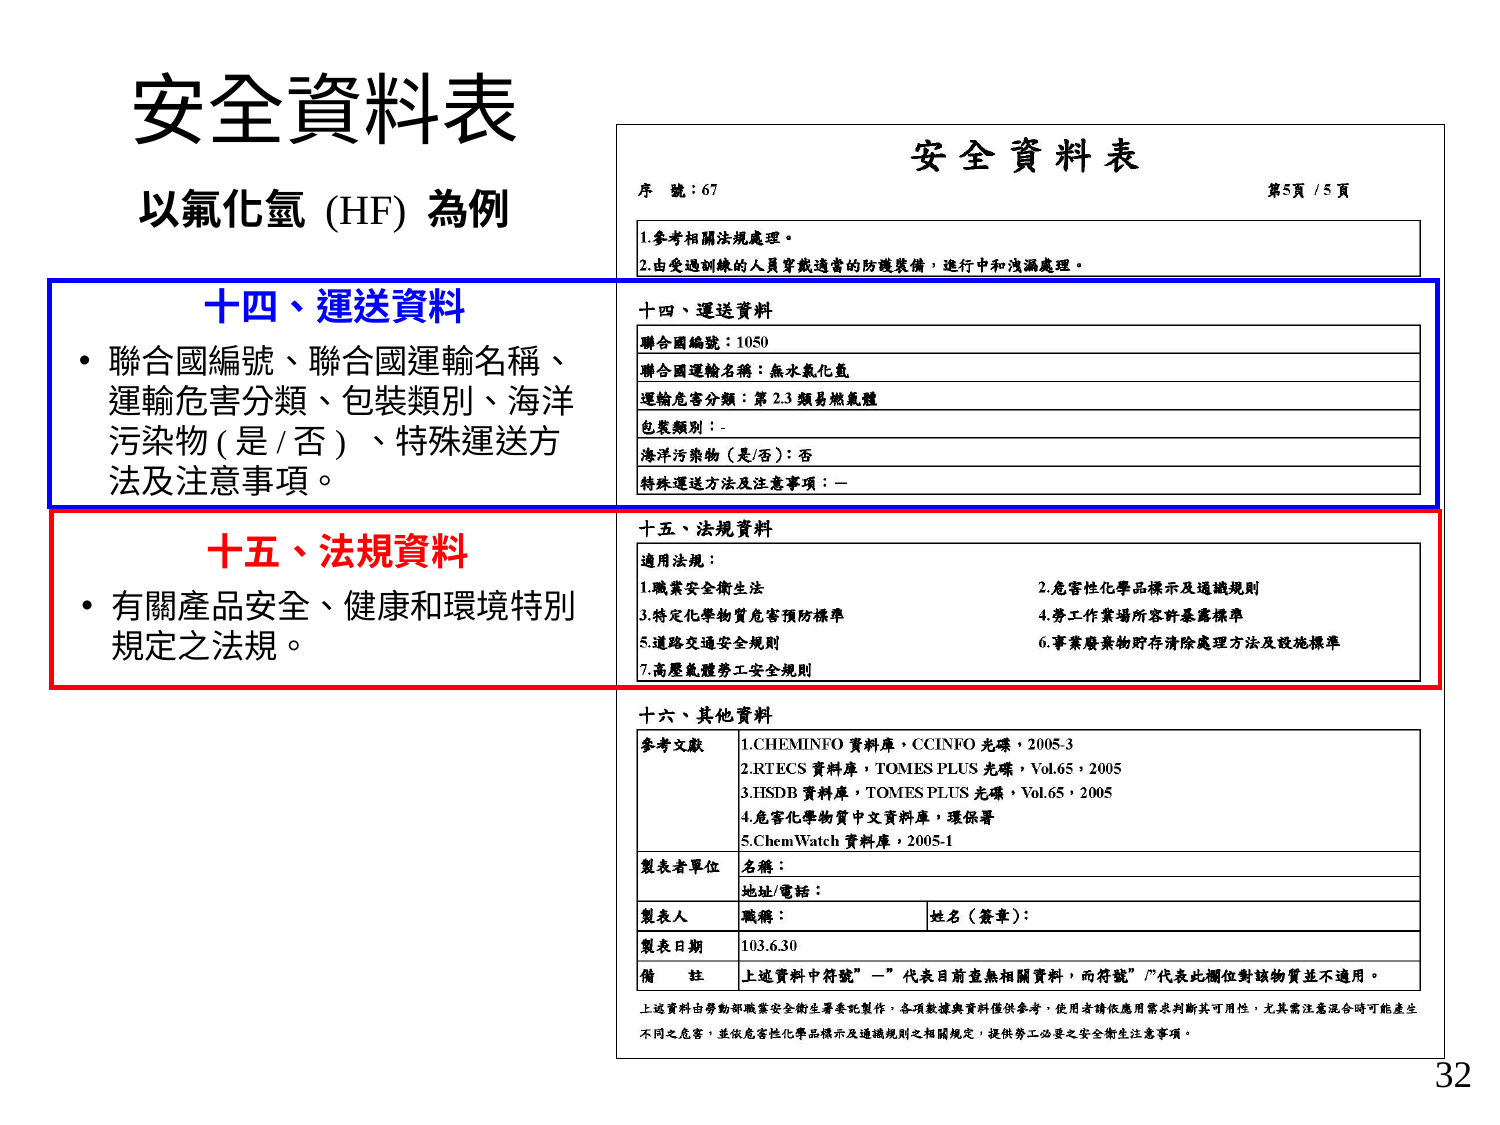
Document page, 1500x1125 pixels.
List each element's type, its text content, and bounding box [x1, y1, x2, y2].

text_box [51, 511, 611, 688]
title 安全資料表 [81, 18, 568, 196]
picture [616, 124, 1445, 1059]
text_box [607, 280, 611, 507]
text_box 十四、運送資料 聯合國編號、聯合國運輸名稱、運輸危害分類、包裝類別、海洋污染物(是/否) 、特殊運送方法及注意事項。 [64, 275, 607, 508]
text_box 十五、法規資料 有關產品安全、健康和環境特別規定之法規。 [66, 520, 609, 673]
slide_number 32 [1137, 1042, 1488, 1103]
text_box [49, 280, 64, 507]
text_box 以氟化氫 (HF) 為例 [124, 175, 526, 241]
